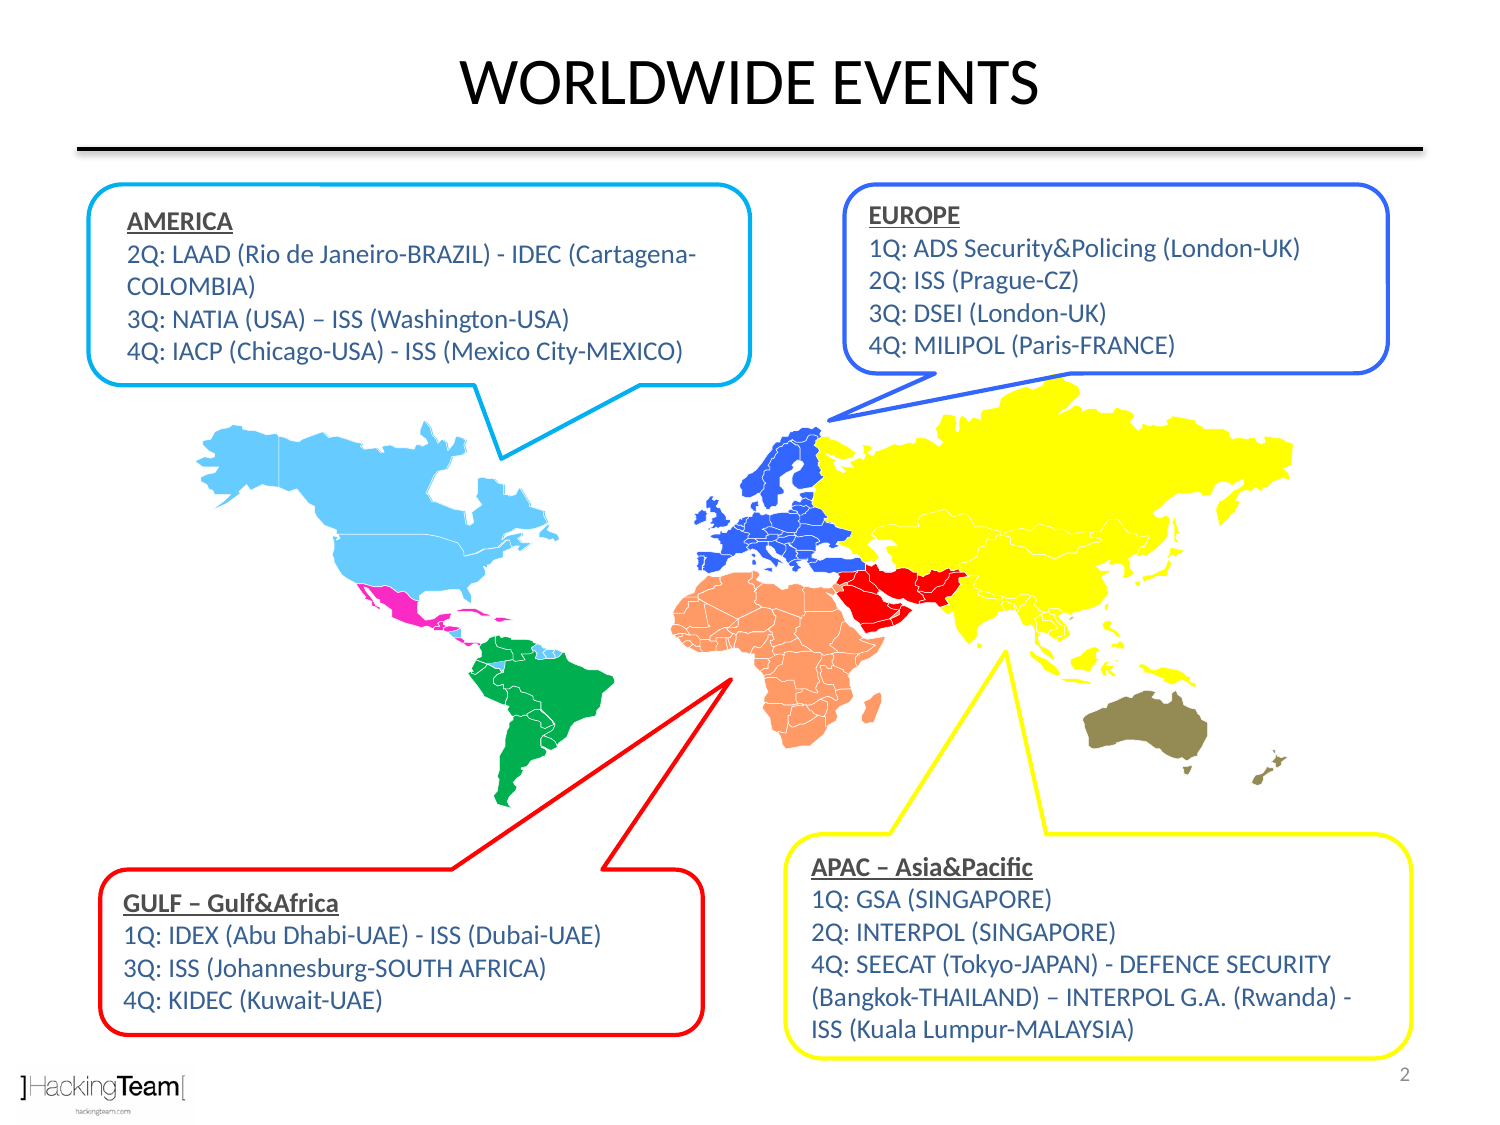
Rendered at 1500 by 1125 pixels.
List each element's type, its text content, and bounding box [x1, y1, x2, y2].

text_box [194, 373, 1294, 809]
text_box GULF – Gulf&Africa 1Q: IDEX (Abu Dhabi-UAE) - ISS (Dubai-UAE) 3Q: ISS (Johannesburg-SOUTH AFRICA) 4Q: KIDEC (Kuwait-UAE) [100, 817, 703, 1035]
text_box [88, 184, 742, 386]
slide_number 2 [1074, 1042, 1425, 1103]
text_box EUROPE 1Q: ADS Security&Policing (London-UK) 2Q: ISS (Prague-CZ) 3Q: DSEI (London-UK) 4Q: MILIPOL (Paris-FRANCE) [844, 184, 1388, 374]
text_box AMERICA 2Q: LAAD (Rio de Janeiro-BRAZIL) - IDEC (Cartagena-COLOMBIA) 3Q: NATIA (USA) – ISS (Washington-USA) 4Q: IACP (Chicago-USA) - ISS (Mexico City-MEXICO) [112, 196, 750, 374]
text_box APAC – Asia&Pacific 1Q: GSA (SINGAPORE) 2Q: INTERPOL (SINGAPORE) 4Q: SEECAT (Tokyo-JAPAN) - DEFENCE SECURITY (Bangkok-THAILAND) – INTERPOL G.A. (Rwanda) - ISS (Kuala Lumpur-MALAYSIA) [785, 817, 1412, 1059]
text_box WORLDWIDE EVENTS [76, 30, 1424, 126]
picture [14, 1064, 195, 1125]
